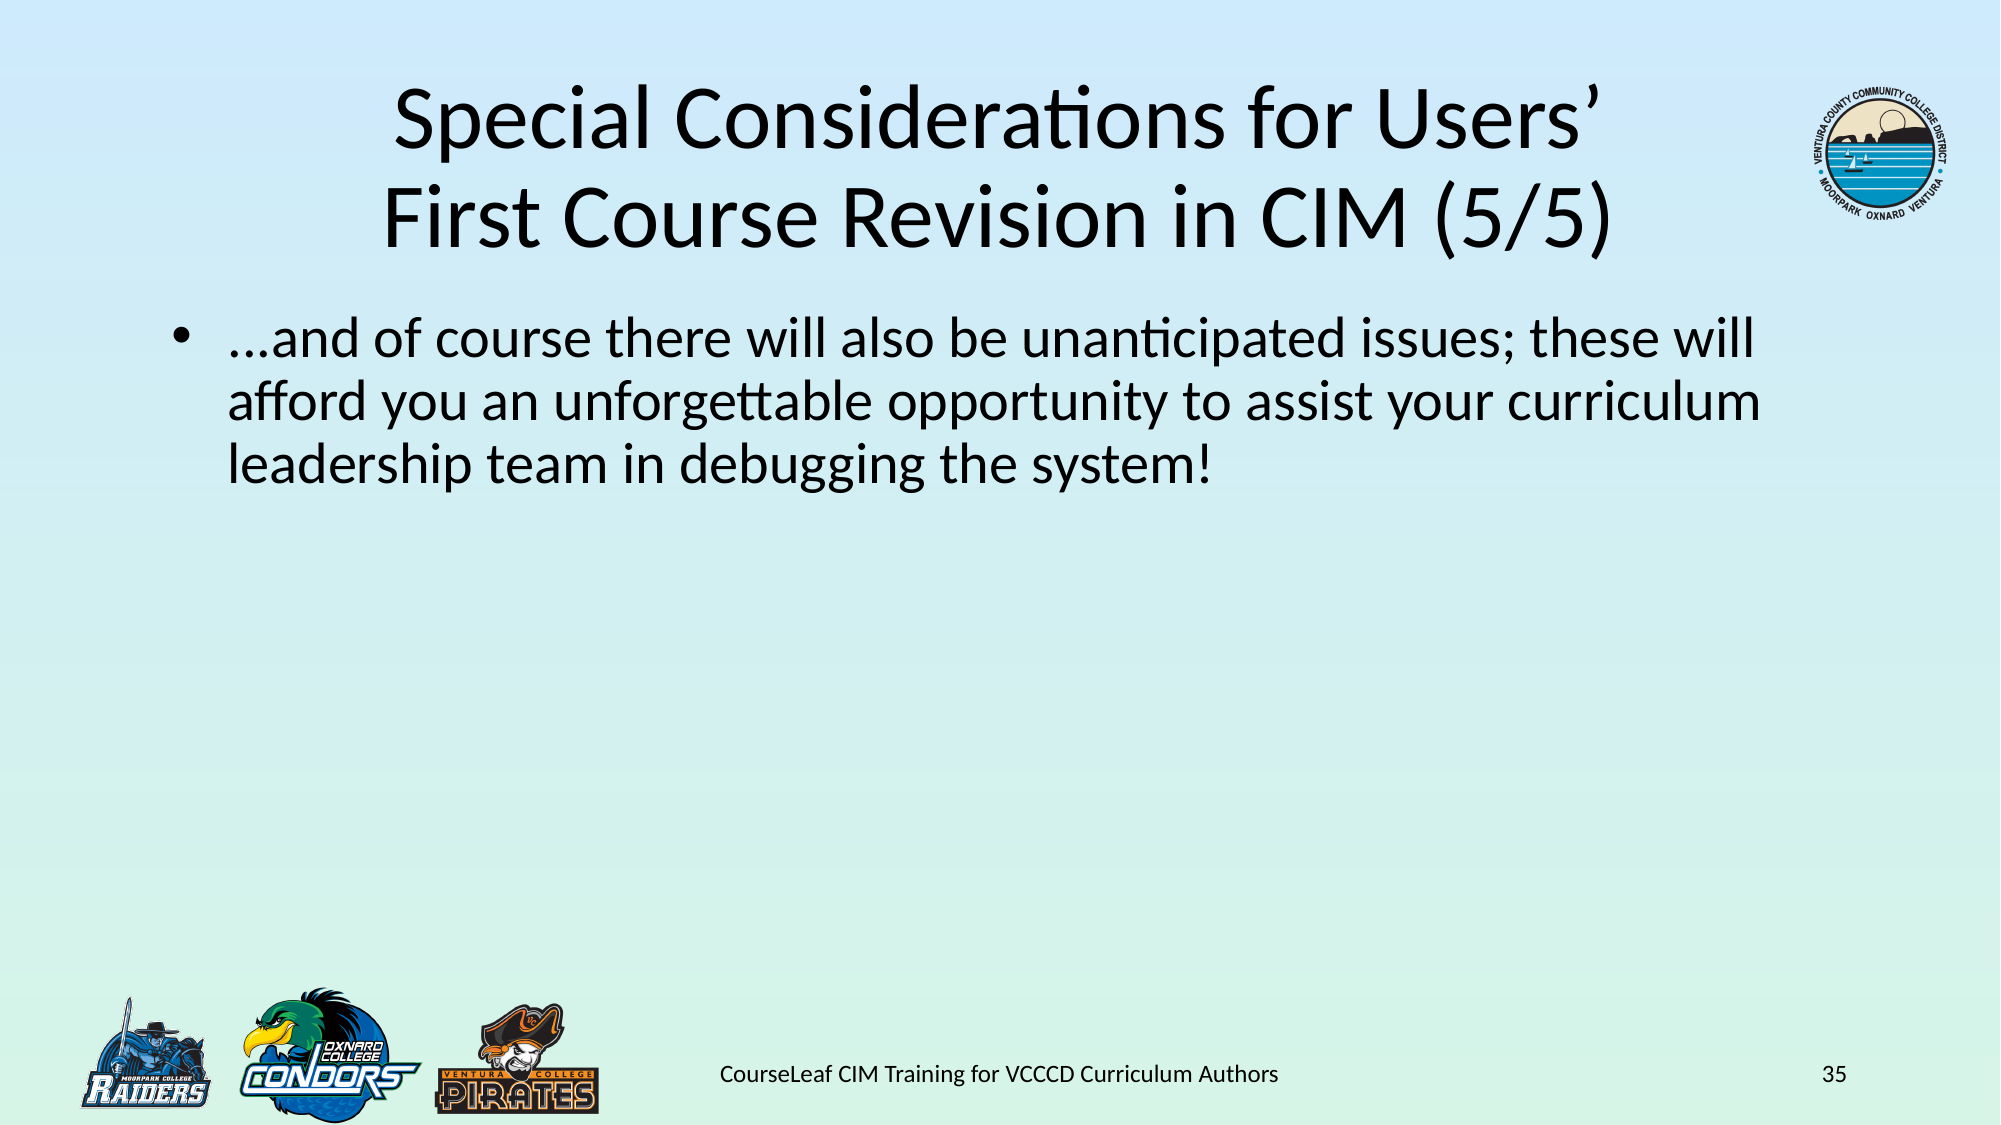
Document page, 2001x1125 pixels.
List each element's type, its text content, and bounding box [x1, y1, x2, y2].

footer CourseLeaf CIM Training for VCCCD Curriculum Authors [662, 1042, 1338, 1103]
picture [56, 986, 607, 1125]
picture [1863, 83, 1950, 222]
list ...and of course there will also be unanticipated issues; these will afford you an unforgettable opportunity to assist your curriculum leadership team in debugging the system! [137, 299, 1863, 1014]
title Special Considerations for Users’ First Course Revision in CIM (5/5) [137, 59, 1863, 278]
slide_number 35 [1412, 1042, 1863, 1103]
